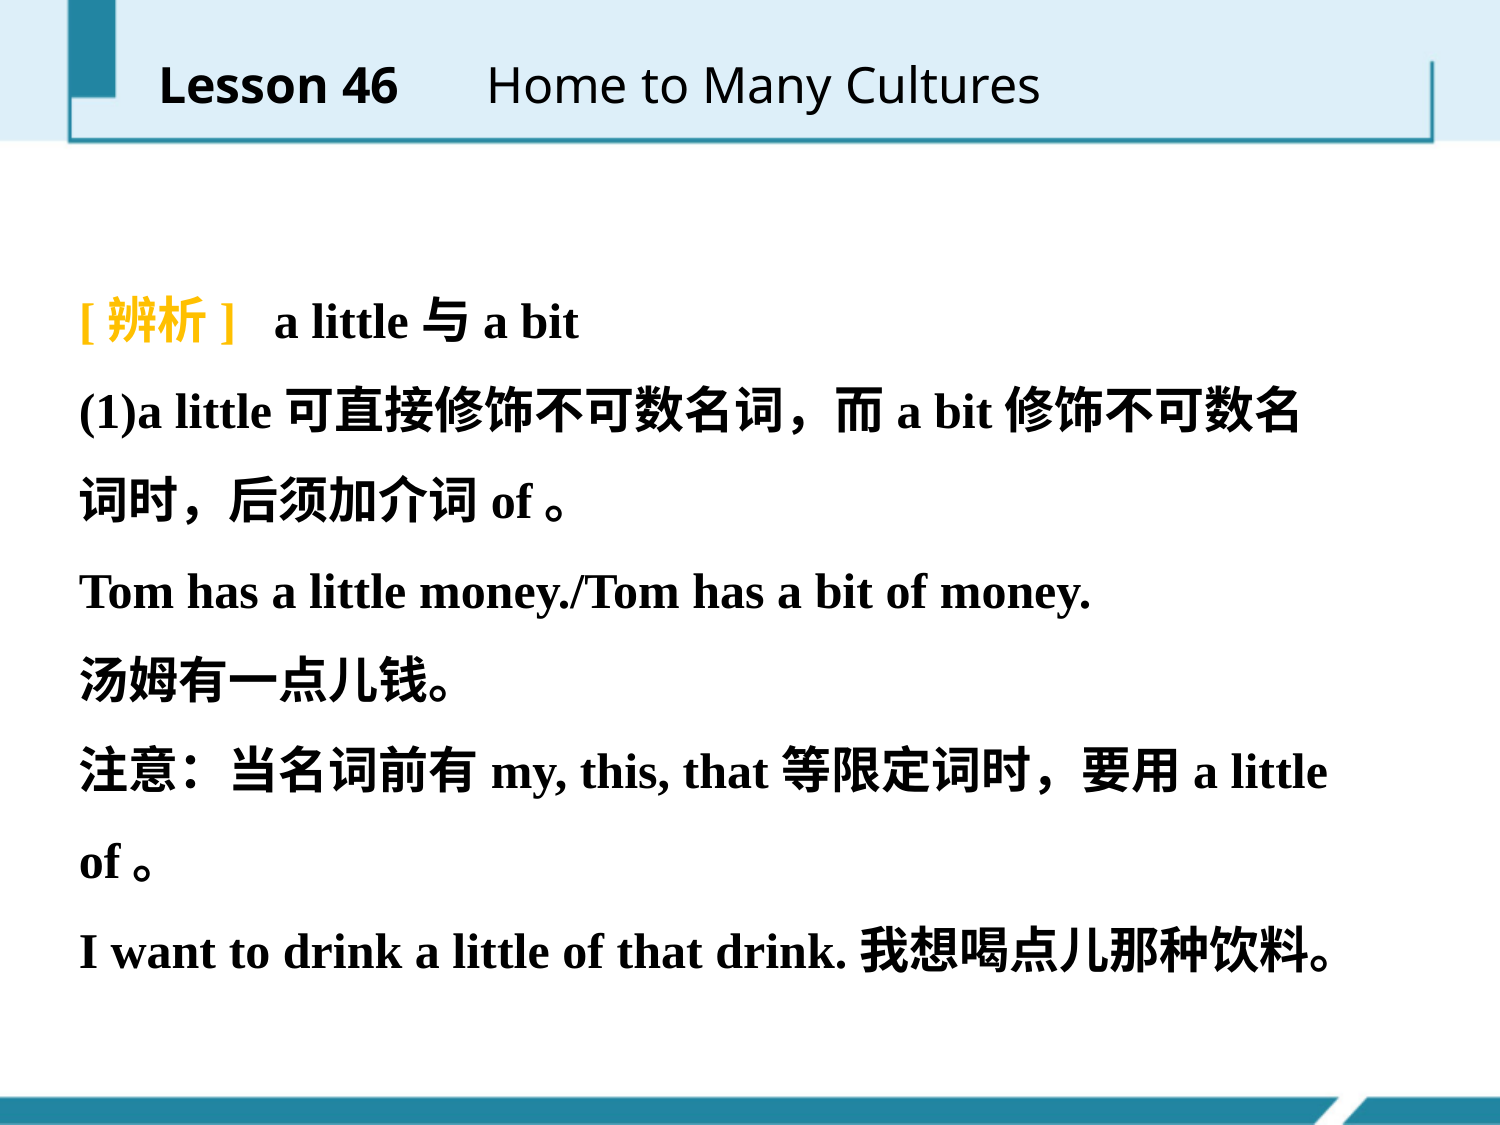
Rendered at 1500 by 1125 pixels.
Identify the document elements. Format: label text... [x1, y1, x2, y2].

text_box [辨析] a little与a bit (1)a little可直接修饰不可数名词，而a bit修饰不可数名词时，后须加介词of。 Tom has a little money./Tom has a bit of money. 汤姆有一点儿钱。 注意：当名词前有my, this, that等限定词时，要用a little of。 I want to drink a little of that drink.我想喝点儿那种饮料。 [64, 251, 1369, 1077]
text_box Lesson 46 Home to Many Cultures [117, 15, 1083, 121]
picture [0, 0, 1500, 1125]
